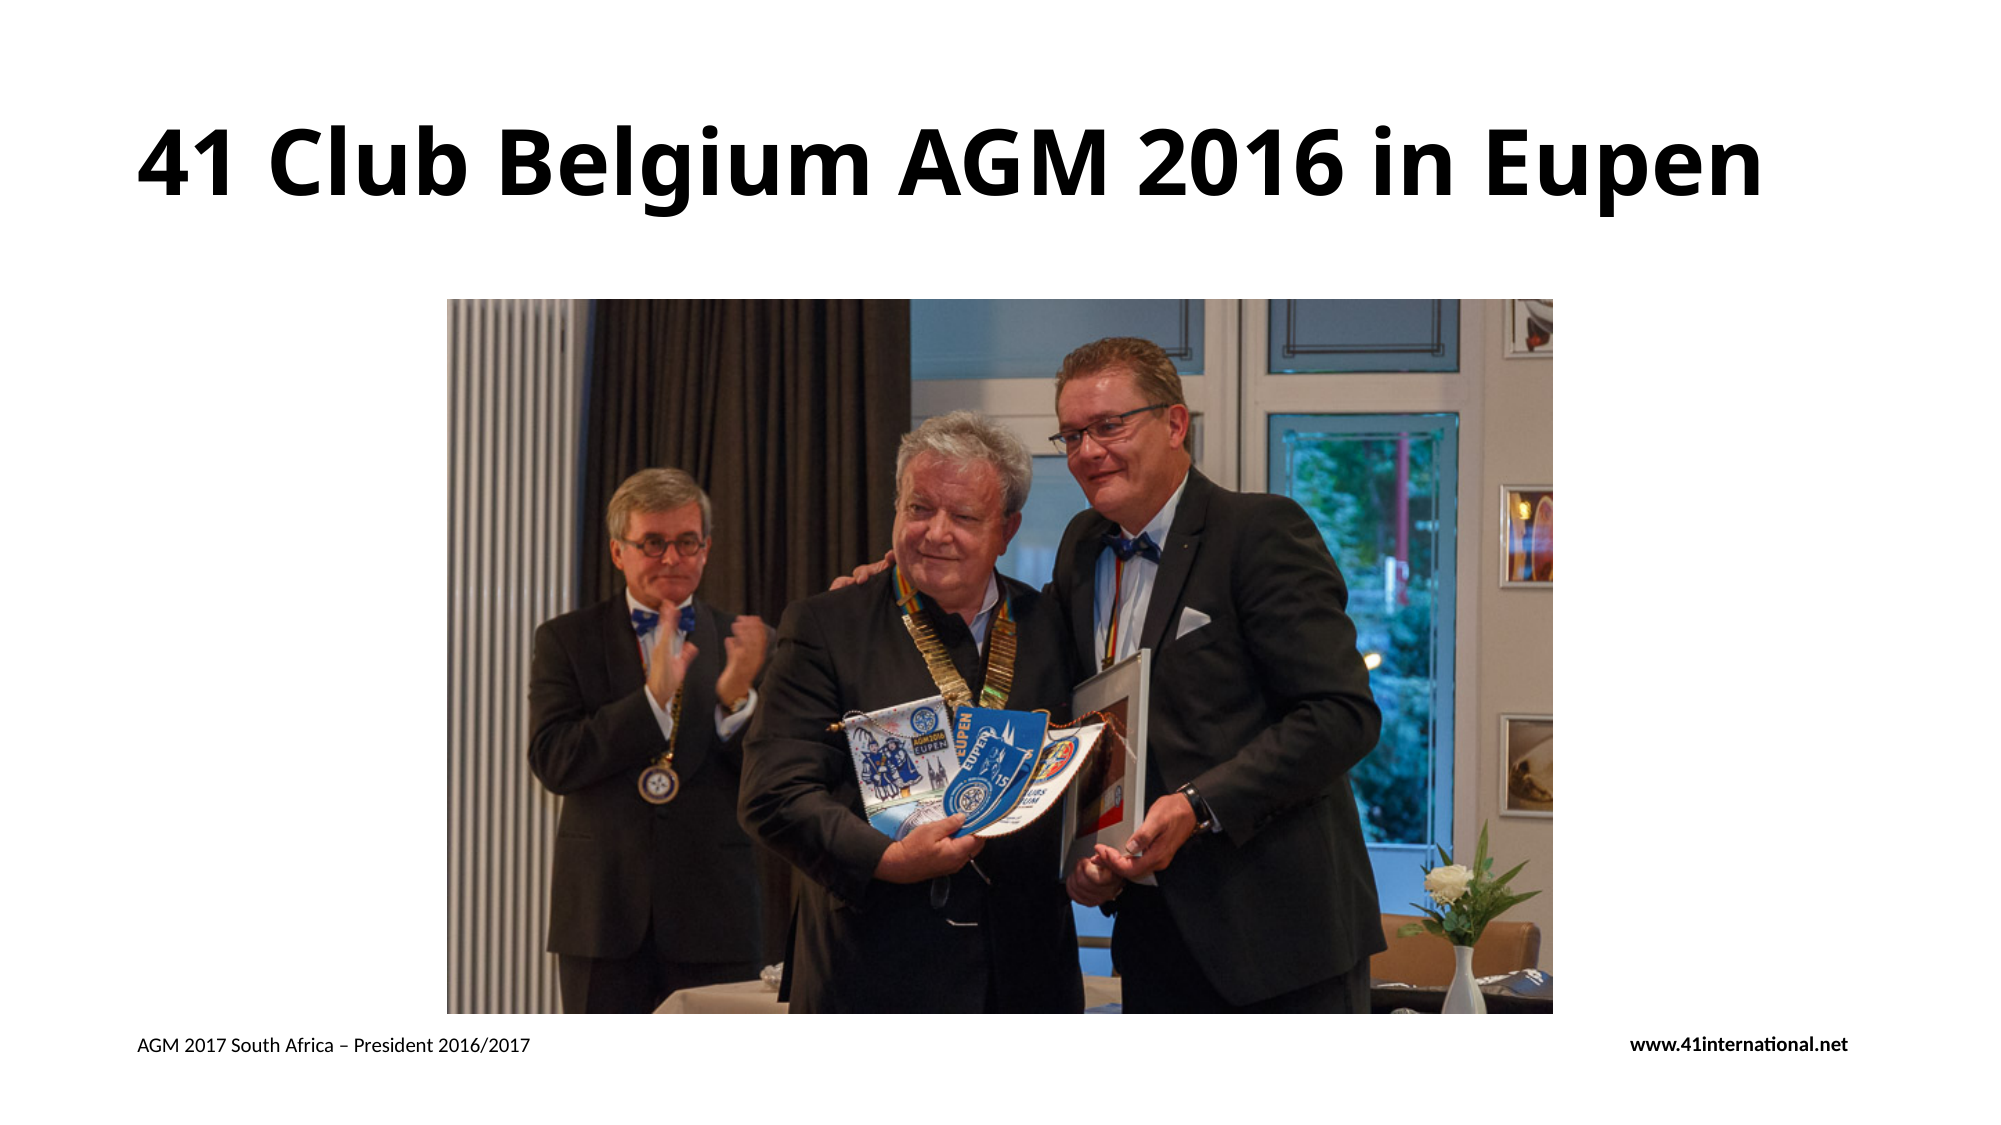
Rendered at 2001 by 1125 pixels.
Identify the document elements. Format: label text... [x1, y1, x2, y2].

title 41 Club Belgium AGM 2016 in Eupen [122, 85, 1990, 245]
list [447, 299, 1553, 1014]
